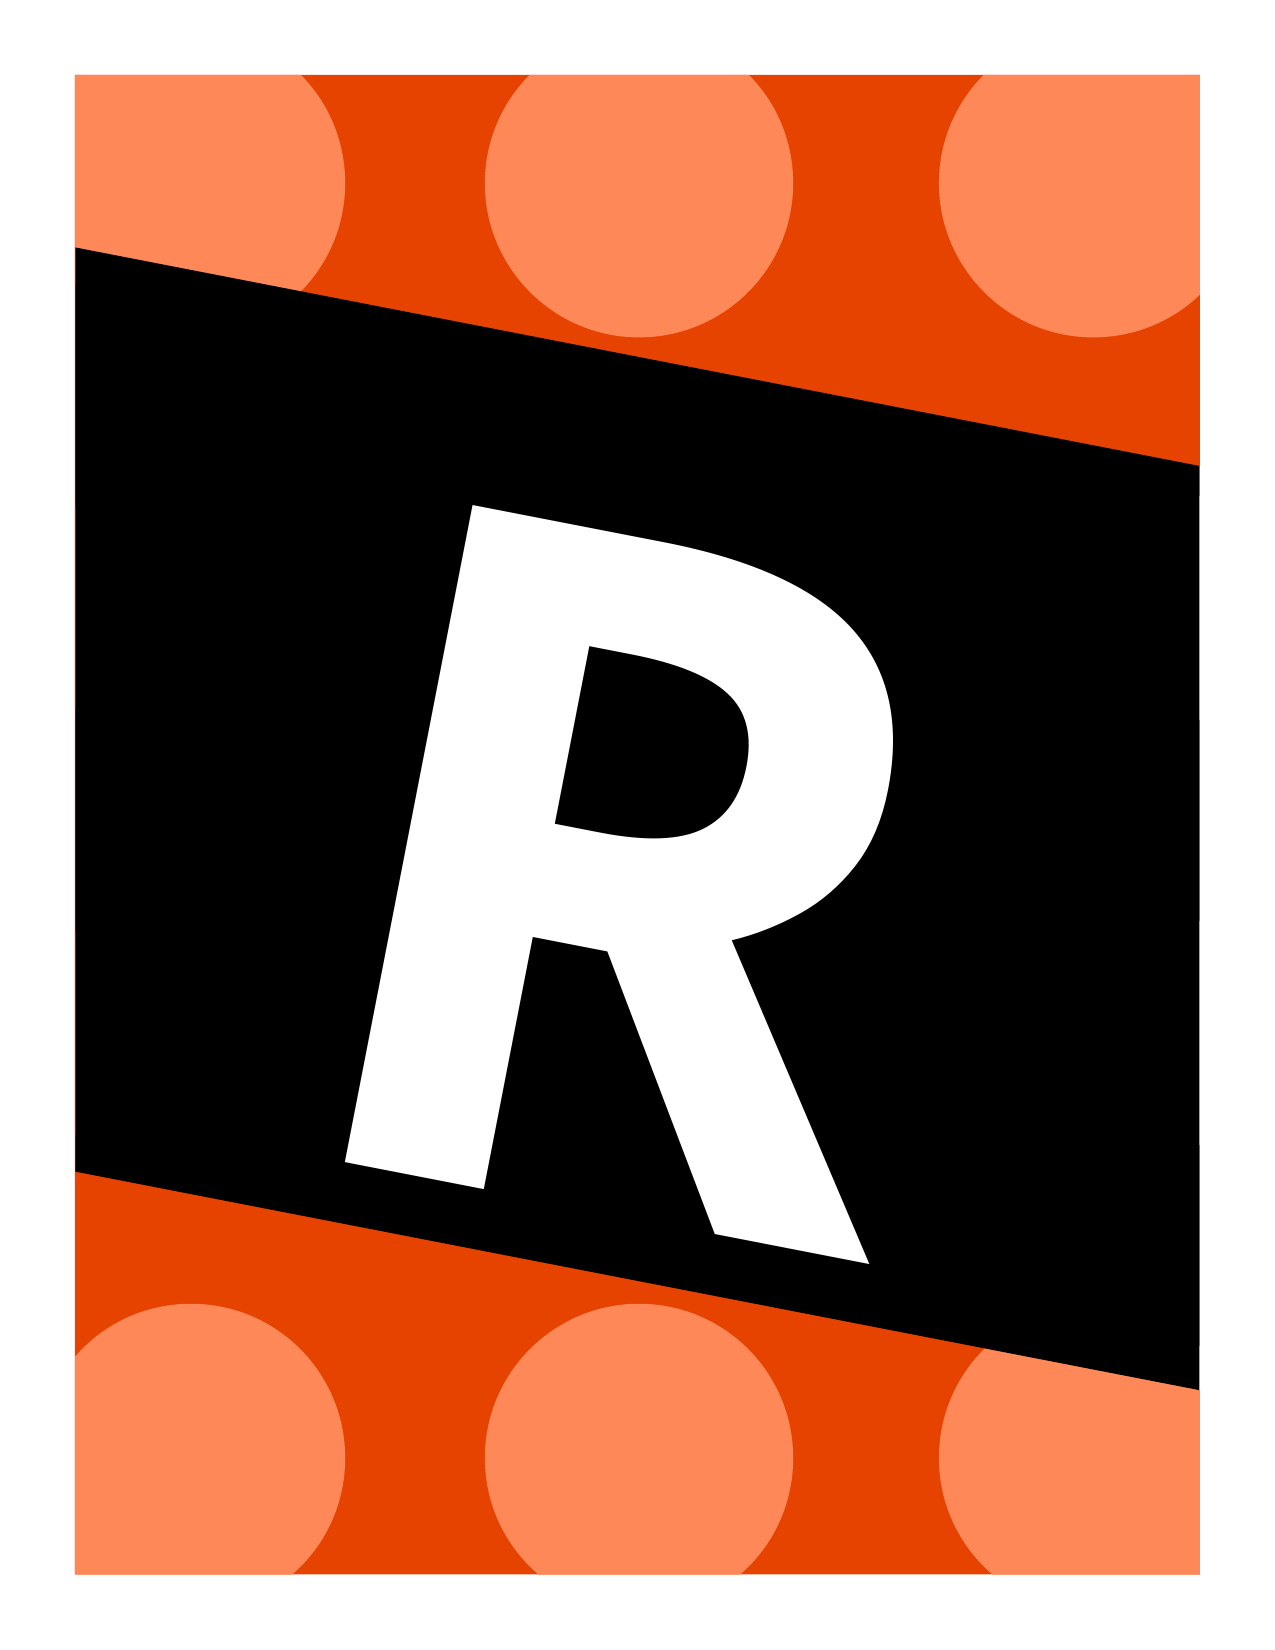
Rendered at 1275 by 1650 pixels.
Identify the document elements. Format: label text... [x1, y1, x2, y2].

title r [22, 225, 1253, 1451]
